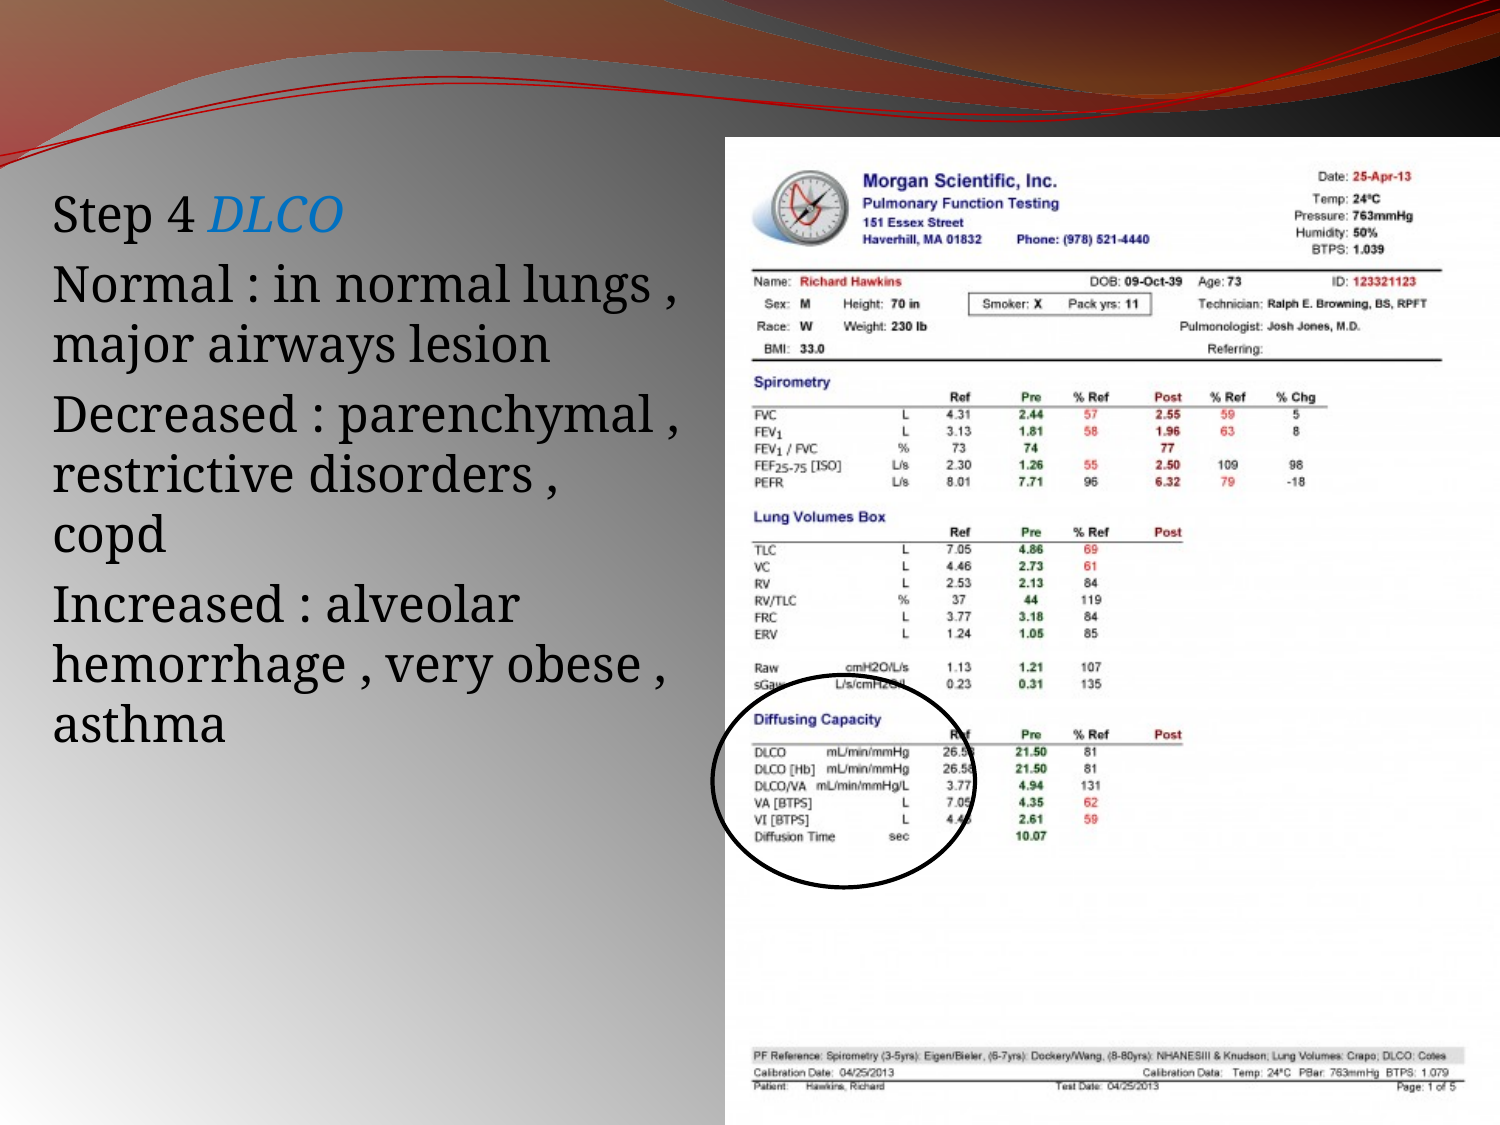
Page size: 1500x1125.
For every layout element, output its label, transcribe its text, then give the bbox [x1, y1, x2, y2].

picture [724, 137, 1500, 1125]
text_box [710, 747, 717, 815]
list Step 4 DLCO Normal : in normal lungs , major airways lesion Decreased : parenchymal , restrictive disorders , copd Increased : alveolar hemorrhage , very obese , asthma [37, 174, 700, 1075]
